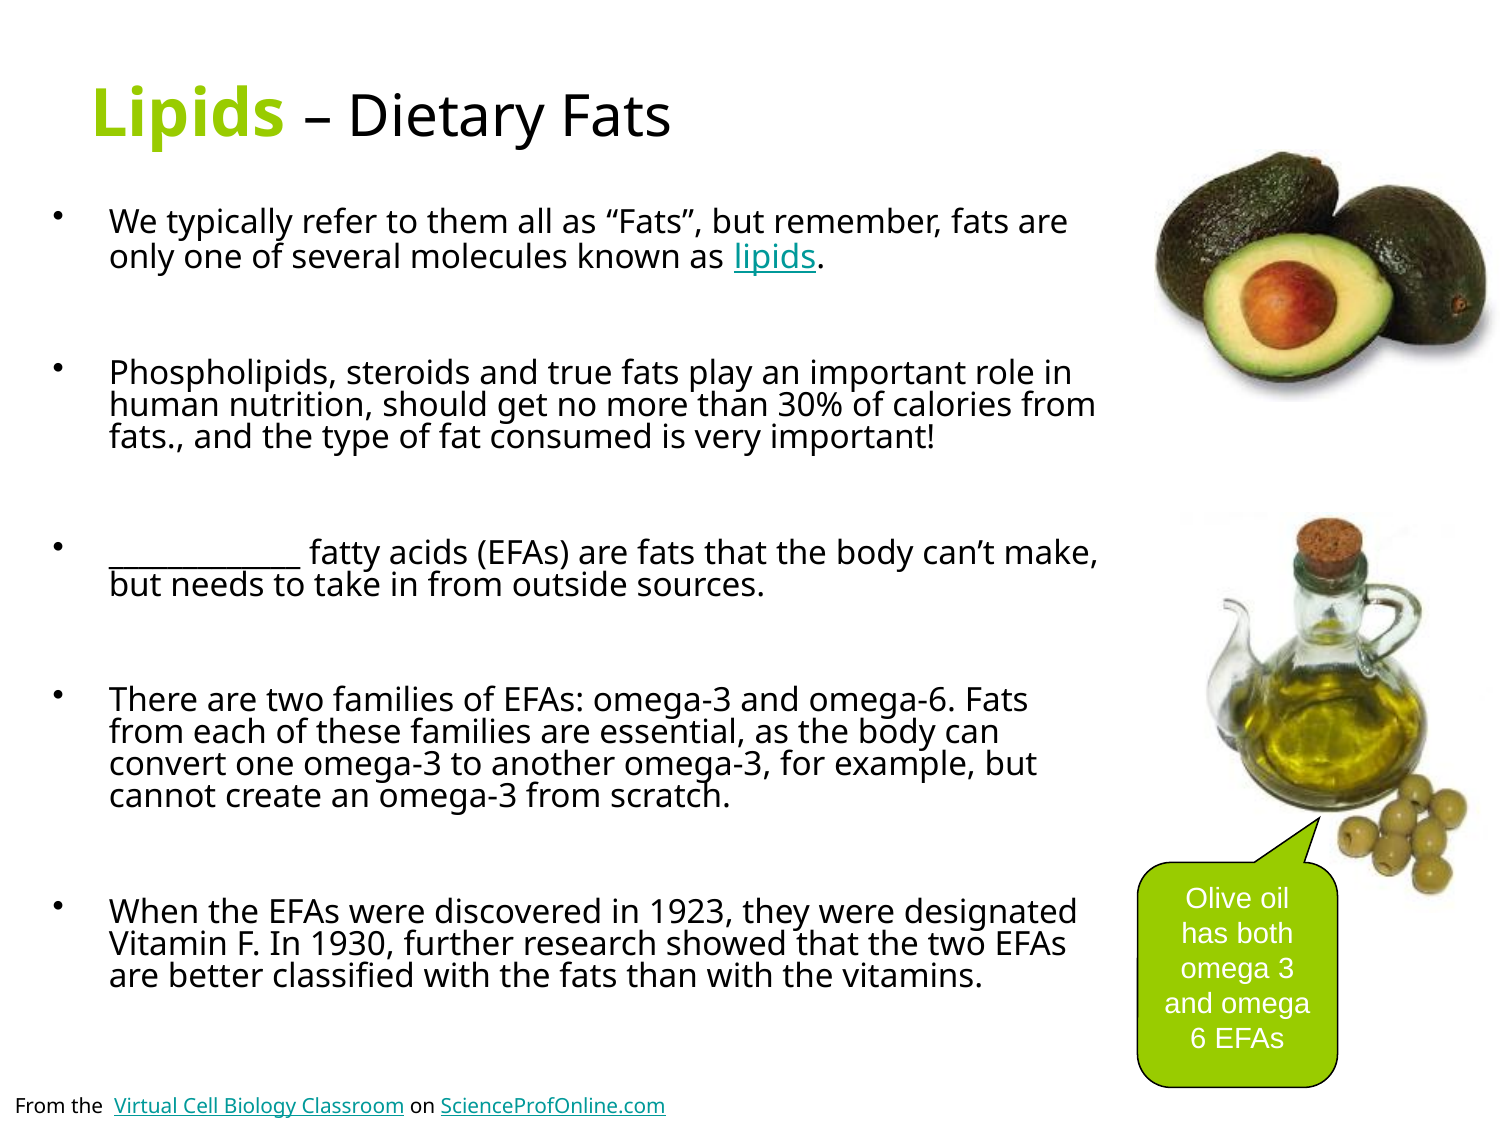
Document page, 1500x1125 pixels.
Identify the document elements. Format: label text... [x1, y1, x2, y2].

text_box Olive oil has both omega 3 and omega 6 EFAs [1137, 862, 1338, 1088]
title Lipids – Dietary Fats [75, 45, 1425, 175]
picture [1154, 149, 1500, 402]
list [1180, 512, 1500, 913]
list We typically refer to them all as “Fats”, but remember, fats are only one of several molecules known as lipids. Phospholipids, steroids and true fats play an important role in human nutrition, should get no more than 30% of calories from fats., and the type of fat consumed is very important! _____________ fatty acids (EFAs) are fats that the body can’t make, but needs to take in from outside sources. There are two families of EFAs: omega-3 and omega-6. Fats from each of these families are essential, as the body can convert one omega-3 to another omega-3, for example, but cannot create an omega-3 from scratch. When the EFAs were discovered in 1923, they were designated Vitamin F. In 1930, further research showed that the two EFAs are better classified with the fats than with the vitamins. [37, 200, 1125, 1063]
text_box From the Virtual Cell Biology Classroom on ScienceProfOnline.com [0, 1084, 738, 1125]
